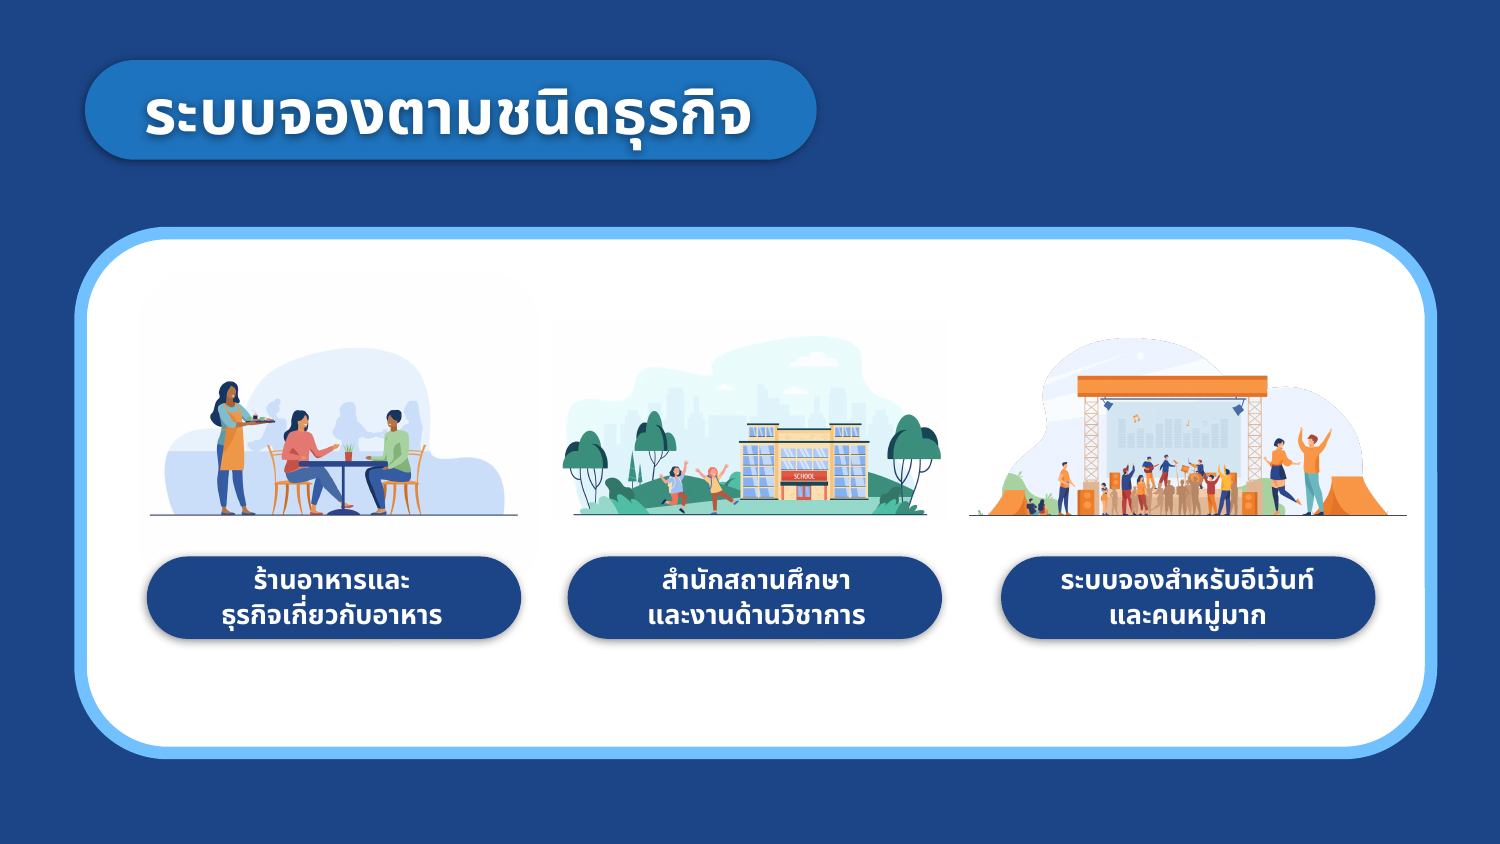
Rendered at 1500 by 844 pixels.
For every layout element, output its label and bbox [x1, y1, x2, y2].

picture [552, 319, 947, 525]
text_box [146, 547, 522, 646]
text_box [1000, 547, 1376, 646]
picture [138, 270, 539, 593]
picture [969, 337, 1408, 517]
text_box [567, 547, 943, 646]
text_box [80, 233, 1432, 753]
text_box [84, 56, 817, 164]
